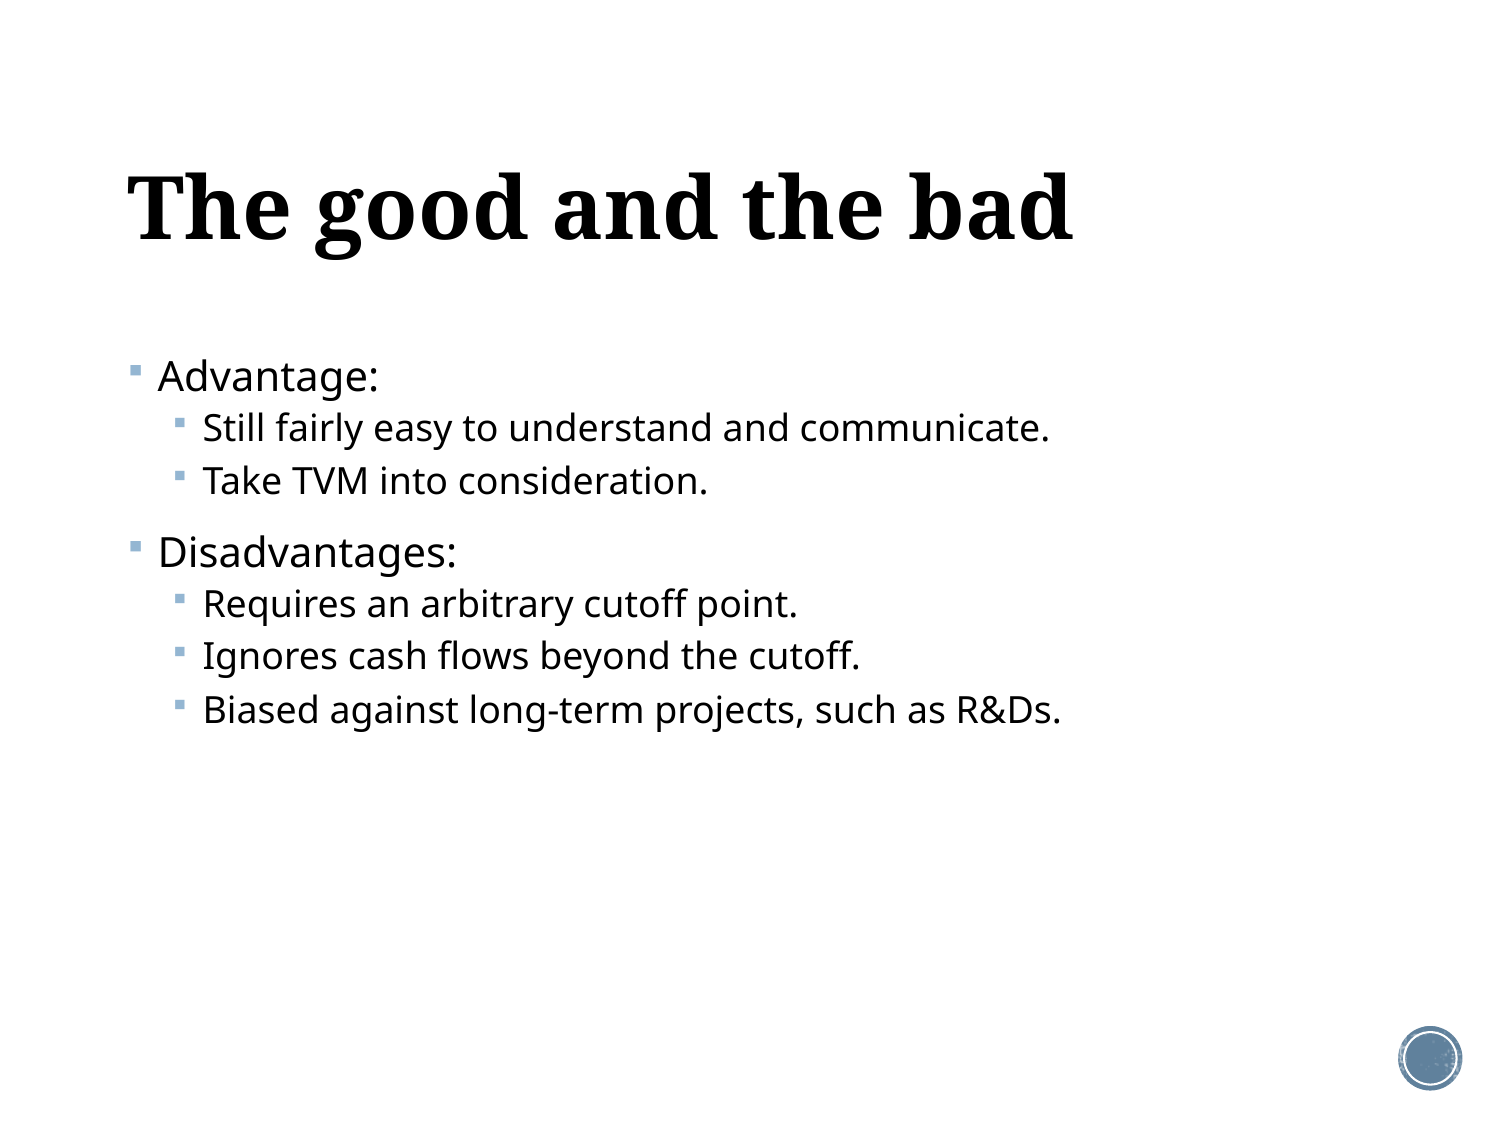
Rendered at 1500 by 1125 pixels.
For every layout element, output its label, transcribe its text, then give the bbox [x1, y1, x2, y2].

title The good and the bad [112, 79, 1388, 344]
list Advantage: Still fairly easy to understand and communicate. Take TVM into consideration. Disadvantages: Requires an arbitrary cutoff point. Ignores cash flows beyond the cutoff. Biased against long-term projects, such as R&Ds. [112, 348, 1388, 1013]
